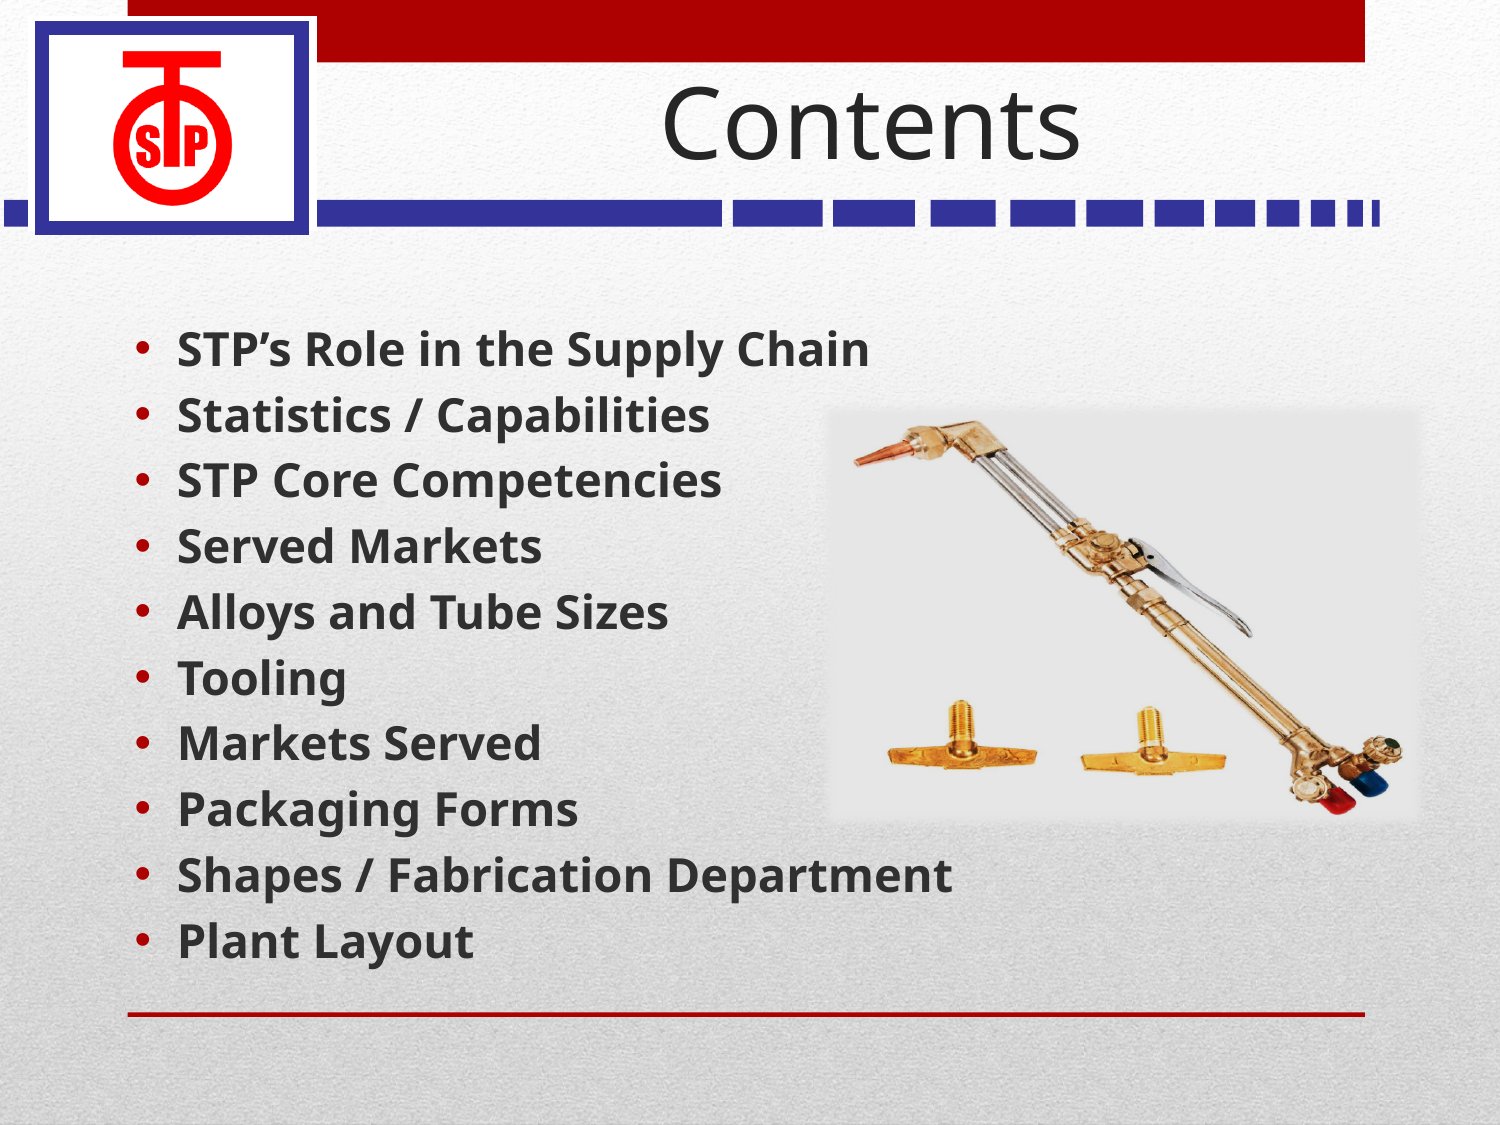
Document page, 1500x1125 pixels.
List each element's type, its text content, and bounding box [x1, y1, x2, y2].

picture [815, 397, 1431, 833]
picture [28, 16, 317, 231]
list STP’s Role in the Supply Chain Statistics / Capabilities STP Core Competencies Served Markets Alloys and Tube Sizes Tooling Markets Served Packaging Forms Shapes / Fabrication Department Plant Layout [70, 312, 1252, 979]
picture [49, 35, 294, 221]
title Contents [334, 40, 1409, 188]
